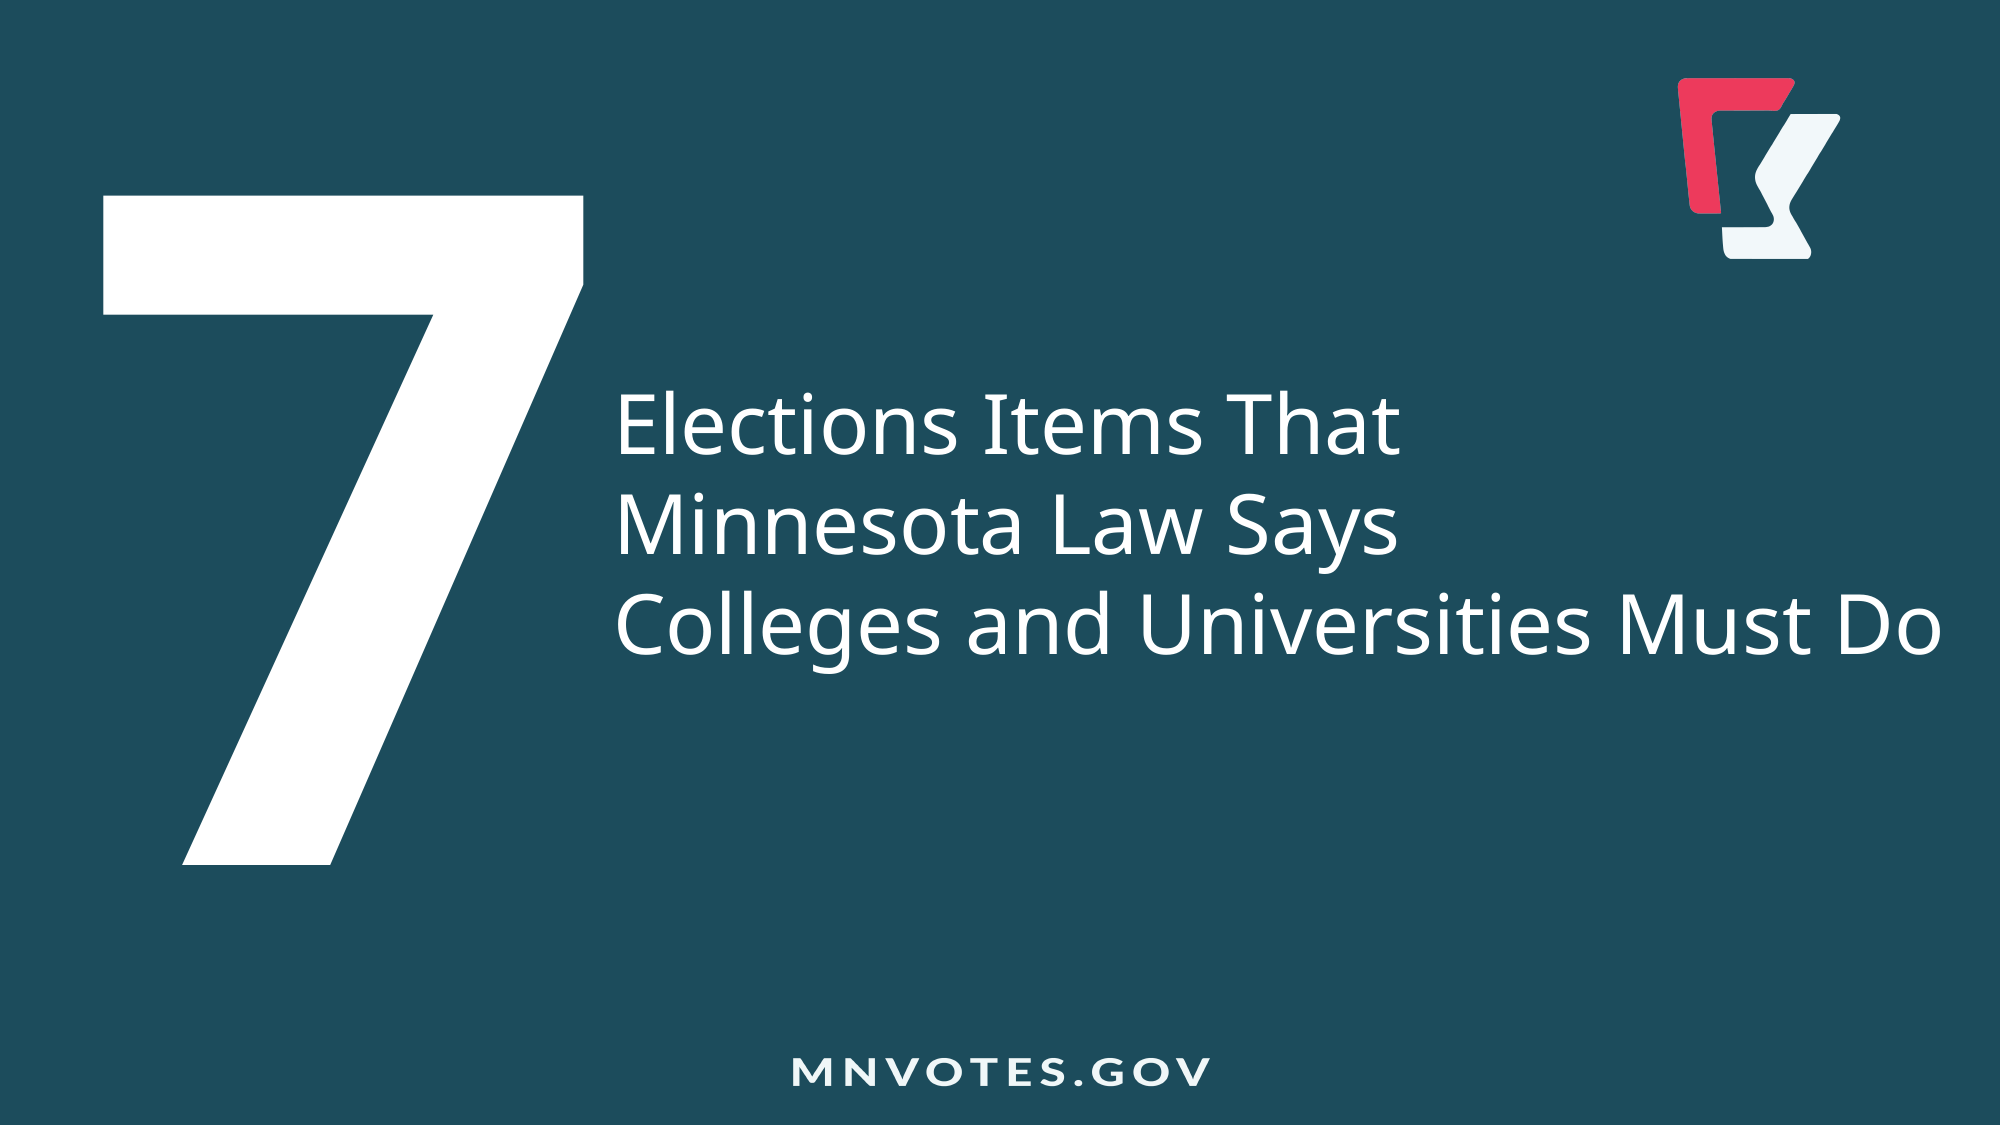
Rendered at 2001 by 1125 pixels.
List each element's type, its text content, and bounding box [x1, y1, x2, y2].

text_box Elections Items That Minnesota Law Says Colleges and Universities Must Do [598, 363, 1974, 679]
picture [758, 1026, 1242, 1118]
picture [1637, 33, 1881, 304]
